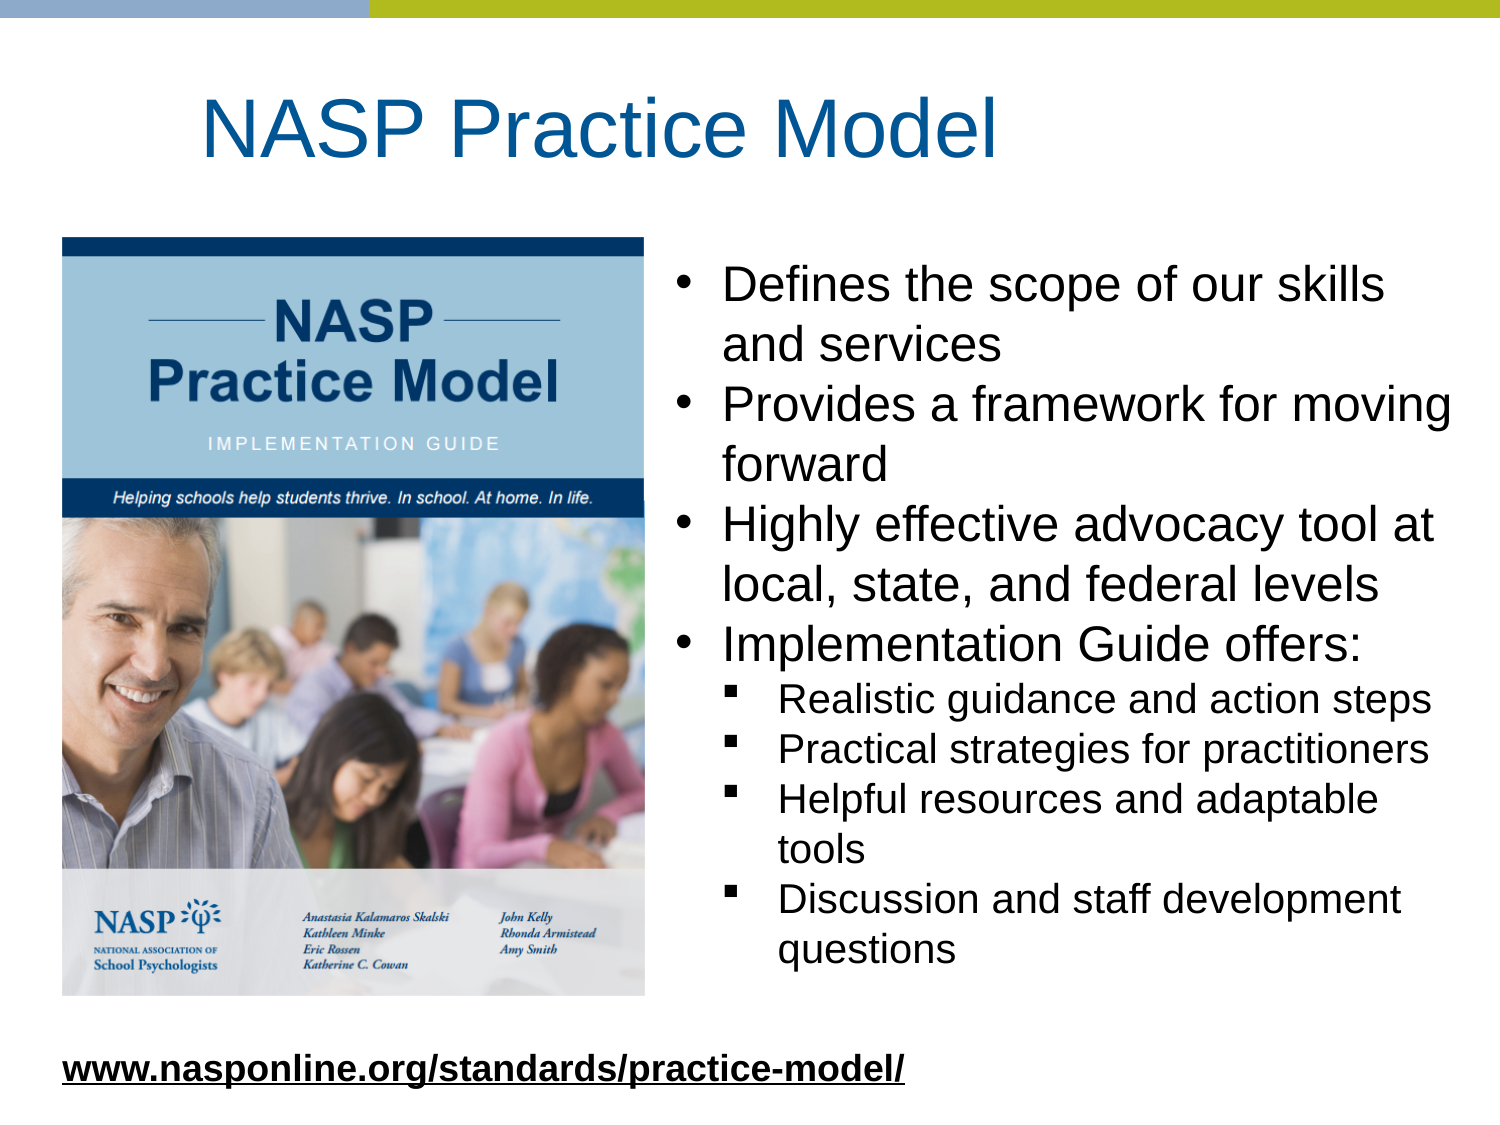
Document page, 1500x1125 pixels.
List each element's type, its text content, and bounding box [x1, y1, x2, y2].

picture [0, 0, 1500, 1125]
text_box Defines the scope of our skills and services Provides a framework for moving forward Highly effective advocacy tool at local, state, and federal levels Implementation Guide offers: Realistic guidance and action steps Practical strategies for practitioners Helpful resources and adaptable tools Discussion and staff development questions [665, 244, 1471, 980]
title NASP Practice Model [92, 62, 1138, 187]
text_box www.nasponline.org/standards/practice-model/ [18, 1036, 961, 1097]
